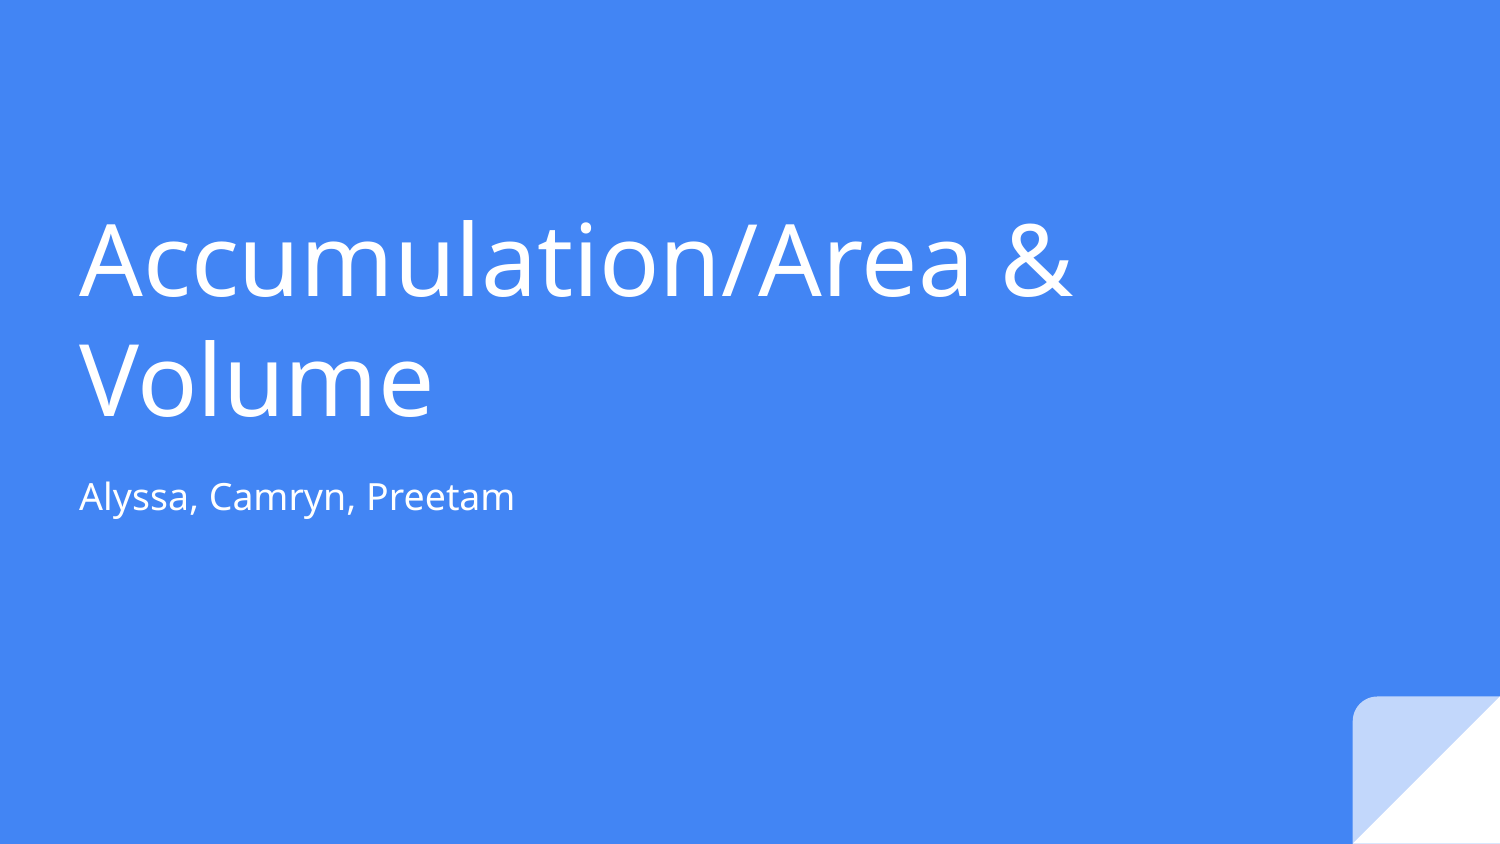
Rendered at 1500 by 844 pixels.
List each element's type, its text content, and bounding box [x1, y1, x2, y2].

subtitle Alyssa, Camryn, Preetam [64, 457, 1413, 529]
title Accumulation/Area & Volume [64, 298, 1413, 452]
